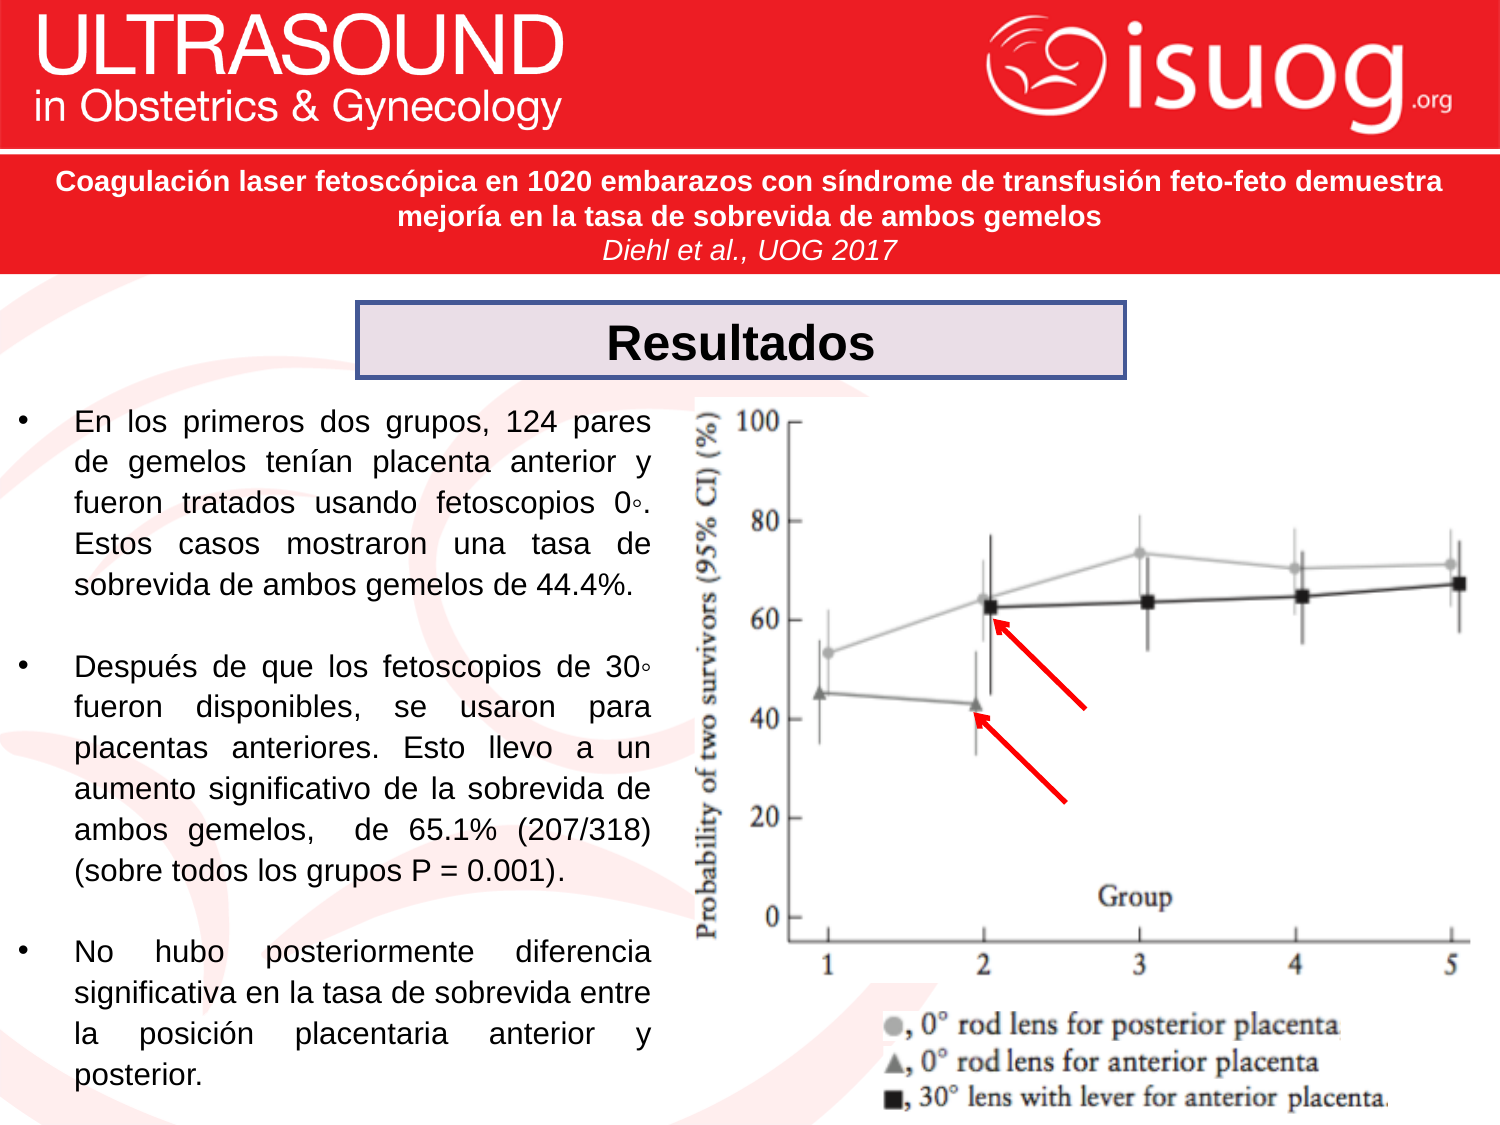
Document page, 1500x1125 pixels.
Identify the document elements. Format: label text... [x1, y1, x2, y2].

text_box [694, 396, 1471, 983]
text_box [879, 1011, 1389, 1115]
text_box En los primeros dos grupos, 124 pares de gemelos tenían placenta anterior y fueron tratados usando fetoscopios 0◦. Estos casos mostraron una tasa de sobrevida de ambos gemelos de 44.4%. Después de que los fetoscopios de 30◦ fueron disponibles, se usaron para placentas anteriores. Esto llevo a un aumento significativo de la sobrevida de ambos gemelos, de 65.1% (207/318) (sobre todos los grupos P = 0.001). No hubo posteriormente diferencia significativa en la tasa de sobrevida entre la posición placentaria anterior y posterior. [3, 390, 668, 1099]
text_box Coagulación laser fetoscópica en 1020 embarazos con síndrome de transfusión feto-feto demuestra mejoría en la tasa de sobrevida de ambos gemelos Diehl et al., UOG 2017 [0, 156, 1500, 275]
picture [0, 275, 1500, 1125]
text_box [0, 0, 1500, 150]
text_box Resultados [357, 302, 1125, 378]
picture [0, 150, 1500, 154]
